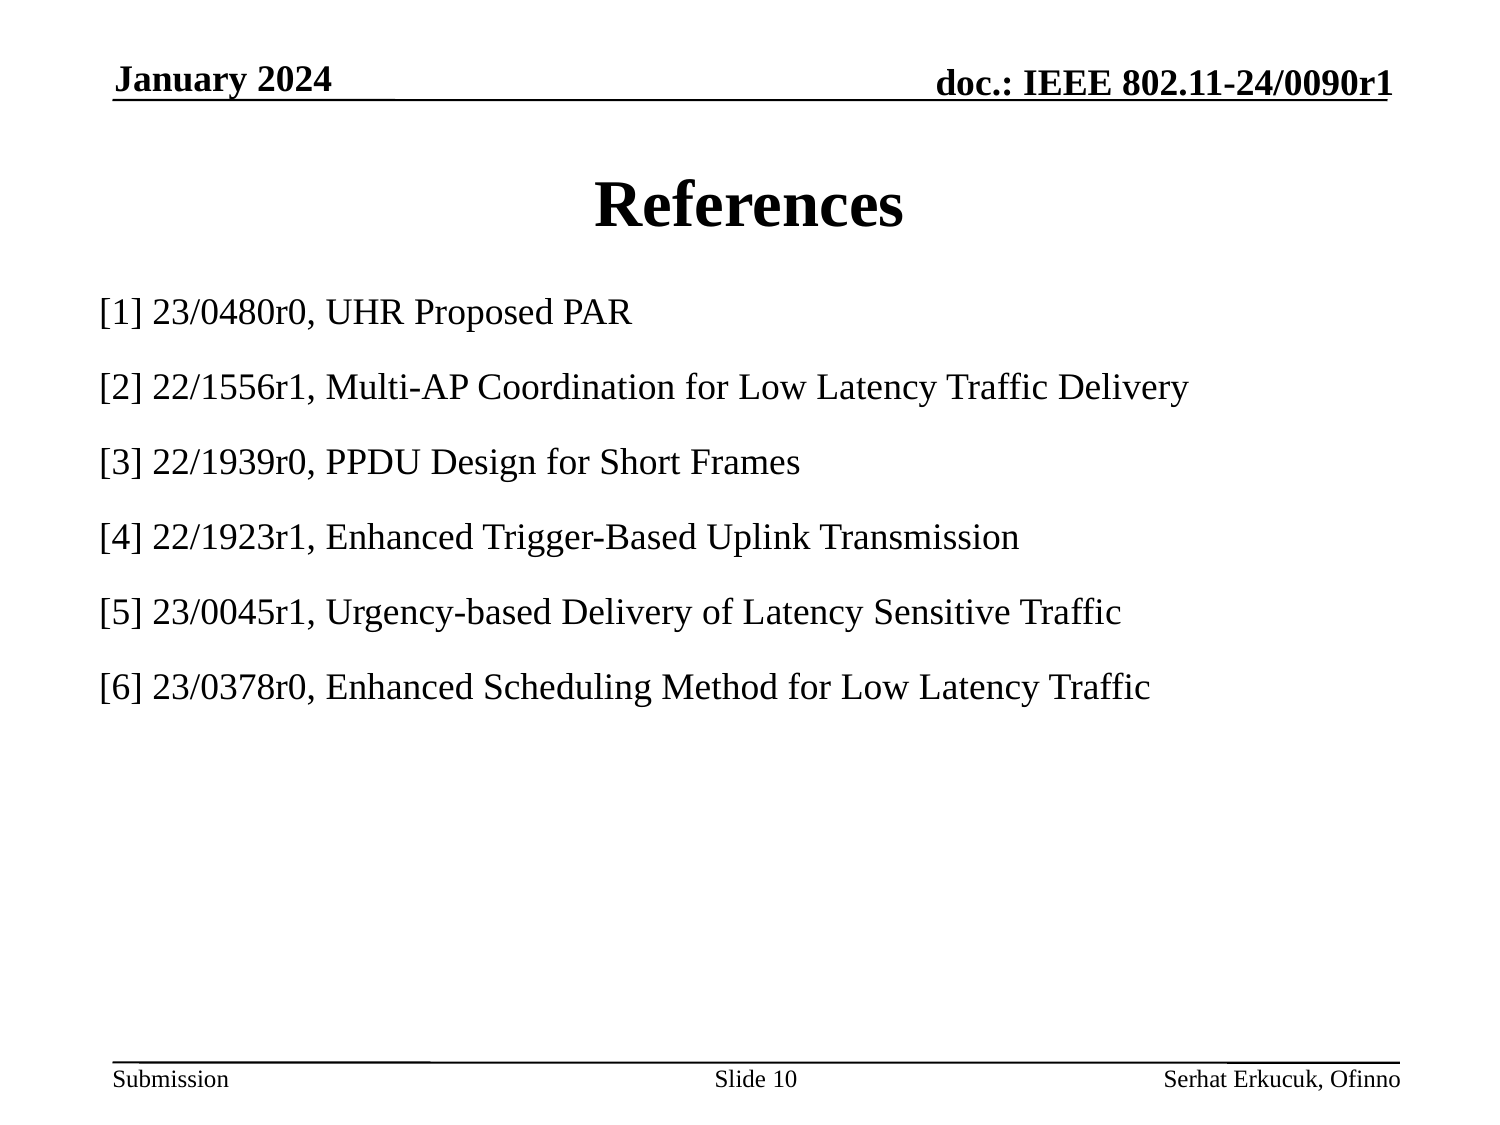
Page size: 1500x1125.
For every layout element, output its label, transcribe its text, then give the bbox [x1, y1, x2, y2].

title References [112, 112, 1388, 288]
footer Serhat Erkucuk, Ofinno [878, 1061, 1402, 1093]
text_box [1] 23/0480r0, UHR Proposed PAR [2] 22/1556r1, Multi-AP Coordination for Low Latency Traffic Delivery [3] 22/1939r0, PPDU Design for Short Frames [4] 22/1923r1, Enhanced Trigger-Based Uplink Transmission [5] 23/0045r1, Urgency-based Delivery of Latency Sensitive Traffic [6] 23/0378r0, Enhanced Scheduling Method for Low Latency Traffic [84, 256, 1416, 715]
slide_number Slide 10 [712, 1061, 800, 1123]
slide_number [114, 54, 423, 100]
